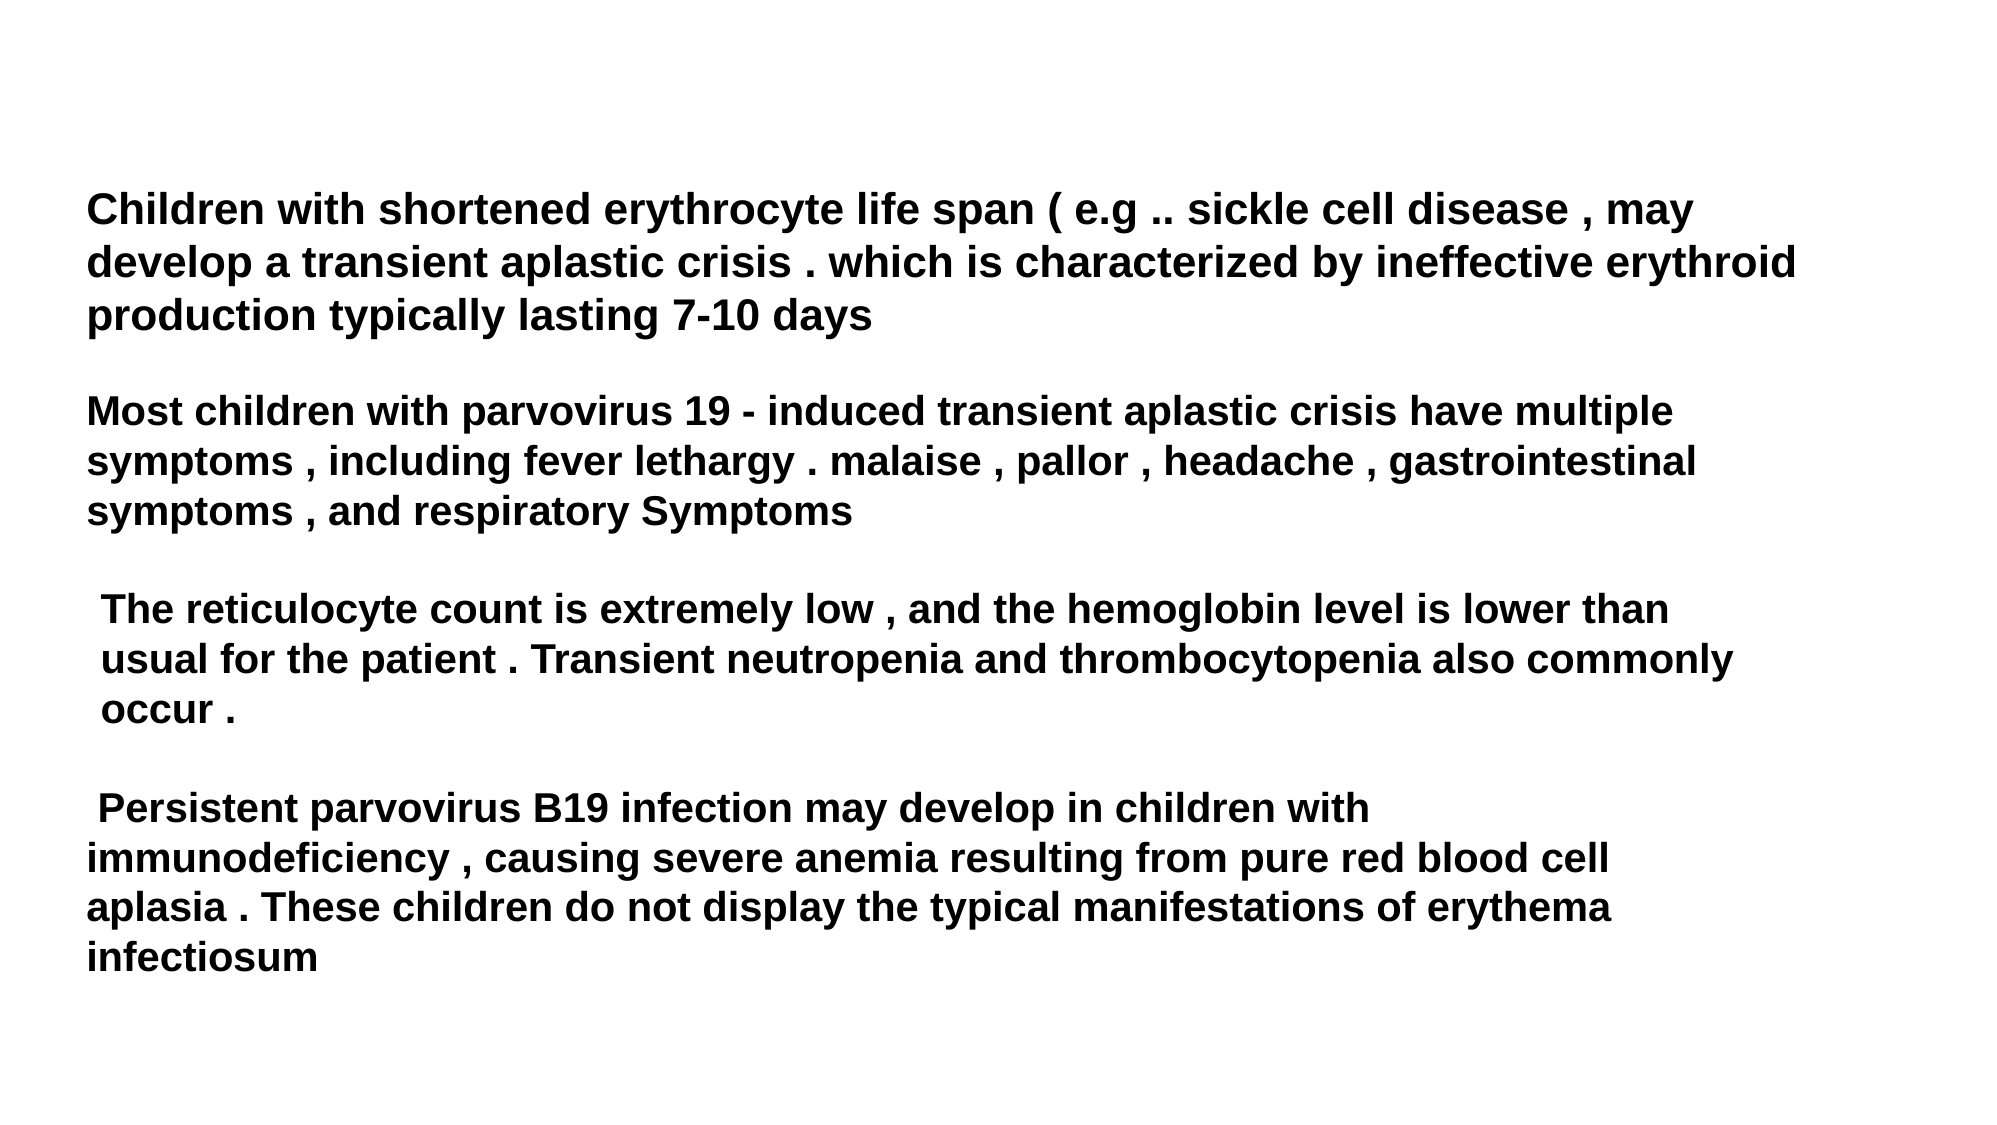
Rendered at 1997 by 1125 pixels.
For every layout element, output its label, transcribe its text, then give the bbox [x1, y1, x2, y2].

text_box Children with shortened erythrocyte life span ( e.g .. sickle cell disease , may develop a transient aplastic crisis . which is characterized by ineffective erythroid production typically lasting 7-10 days [66, 160, 1873, 360]
text_box Persistent parvovirus B19 infection may develop in children with immunodeficiency , causing severe anemia resulting from pure red blood cell aplasia . These children do not display the typical manifestations of erythema infectiosum [66, 760, 1664, 1000]
text_box The reticulocyte count is extremely low , and the hemoglobin level is lower than usual for the patient . Transient neutropenia and thrombocytopenia also commonly occur . [80, 562, 1783, 752]
text_box Most children with parvovirus 19 - induced transient aplastic crisis have multiple symptoms , including fever lethargy . malaise , pallor , headache , gastrointestinal symptoms , and respiratory Symptoms [66, 364, 1768, 554]
